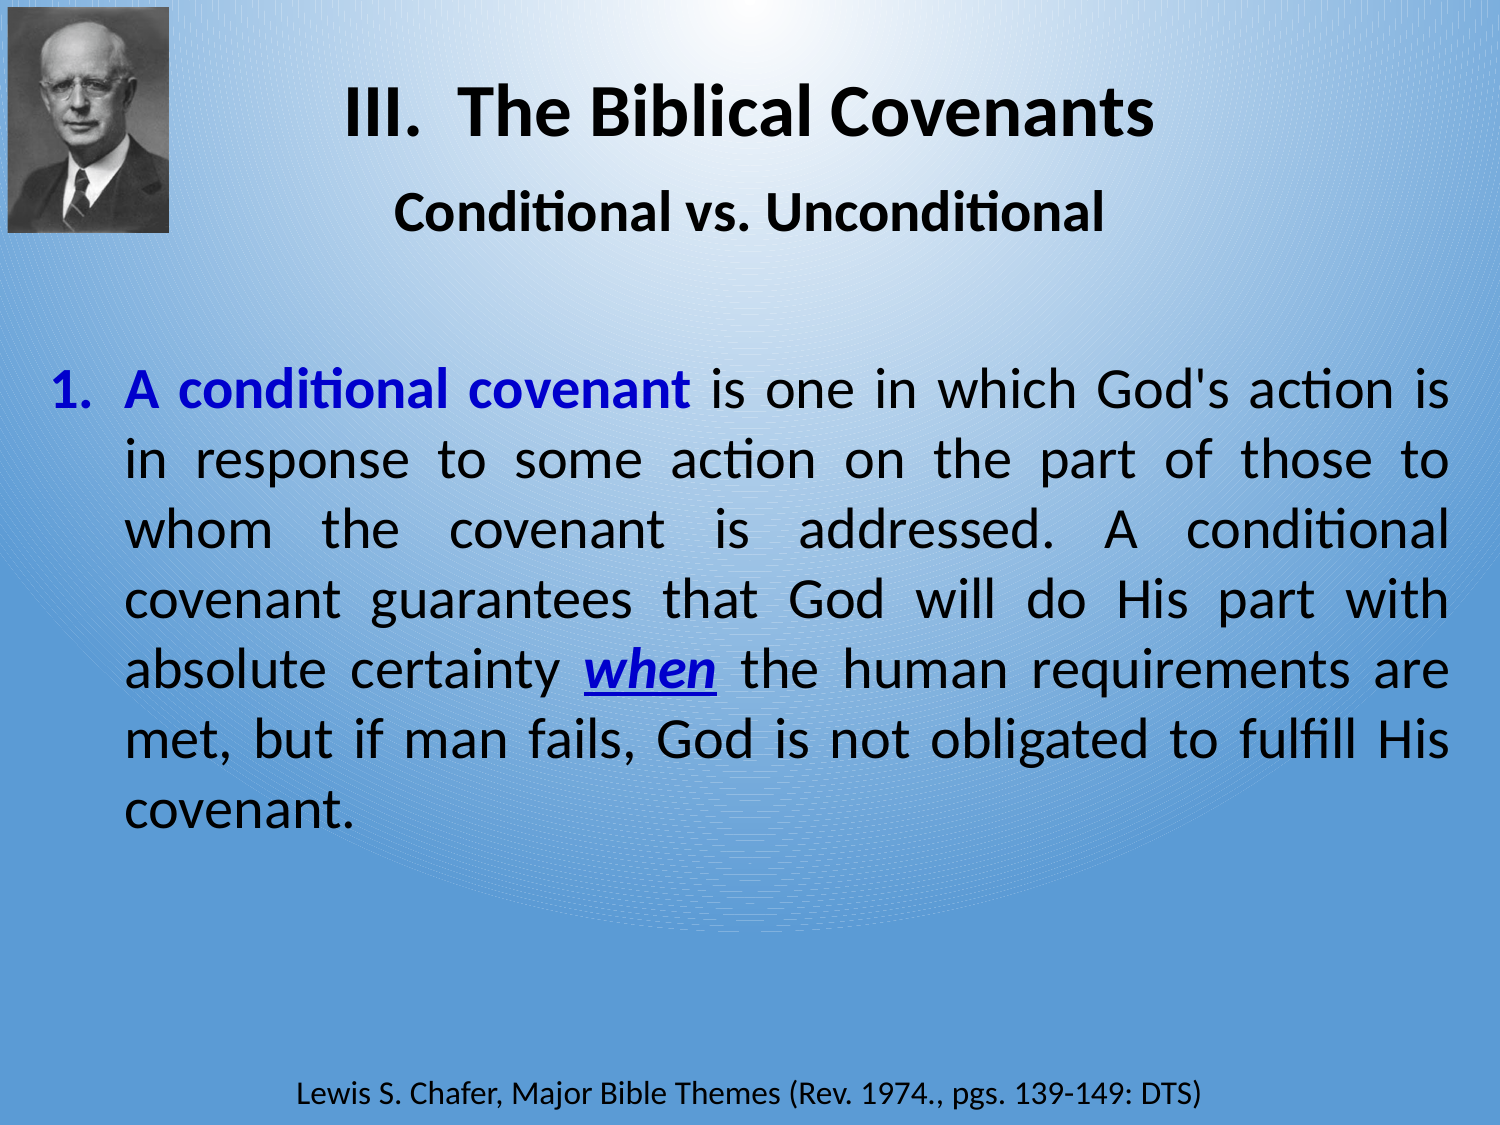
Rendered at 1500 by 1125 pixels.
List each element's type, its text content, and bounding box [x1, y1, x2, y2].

text_box A conditional covenant is one in which God's action is in response to some action on the part of those to whom the covenant is addressed. A conditional covenant guarantees that God will do His part with absolute certainty when the human requirements are met, but if man fails, God is not obligated to fulfill His covenant. [34, 342, 1466, 848]
picture [7, 7, 169, 233]
text_box Conditional vs. Unconditional [307, 165, 1193, 251]
text_box Lewis S. Chafer, Major Bible Themes (Rev. 1974., pgs. 139-149: DTS) [274, 1064, 1226, 1119]
text_box The Biblical Covenants [187, 32, 1313, 192]
